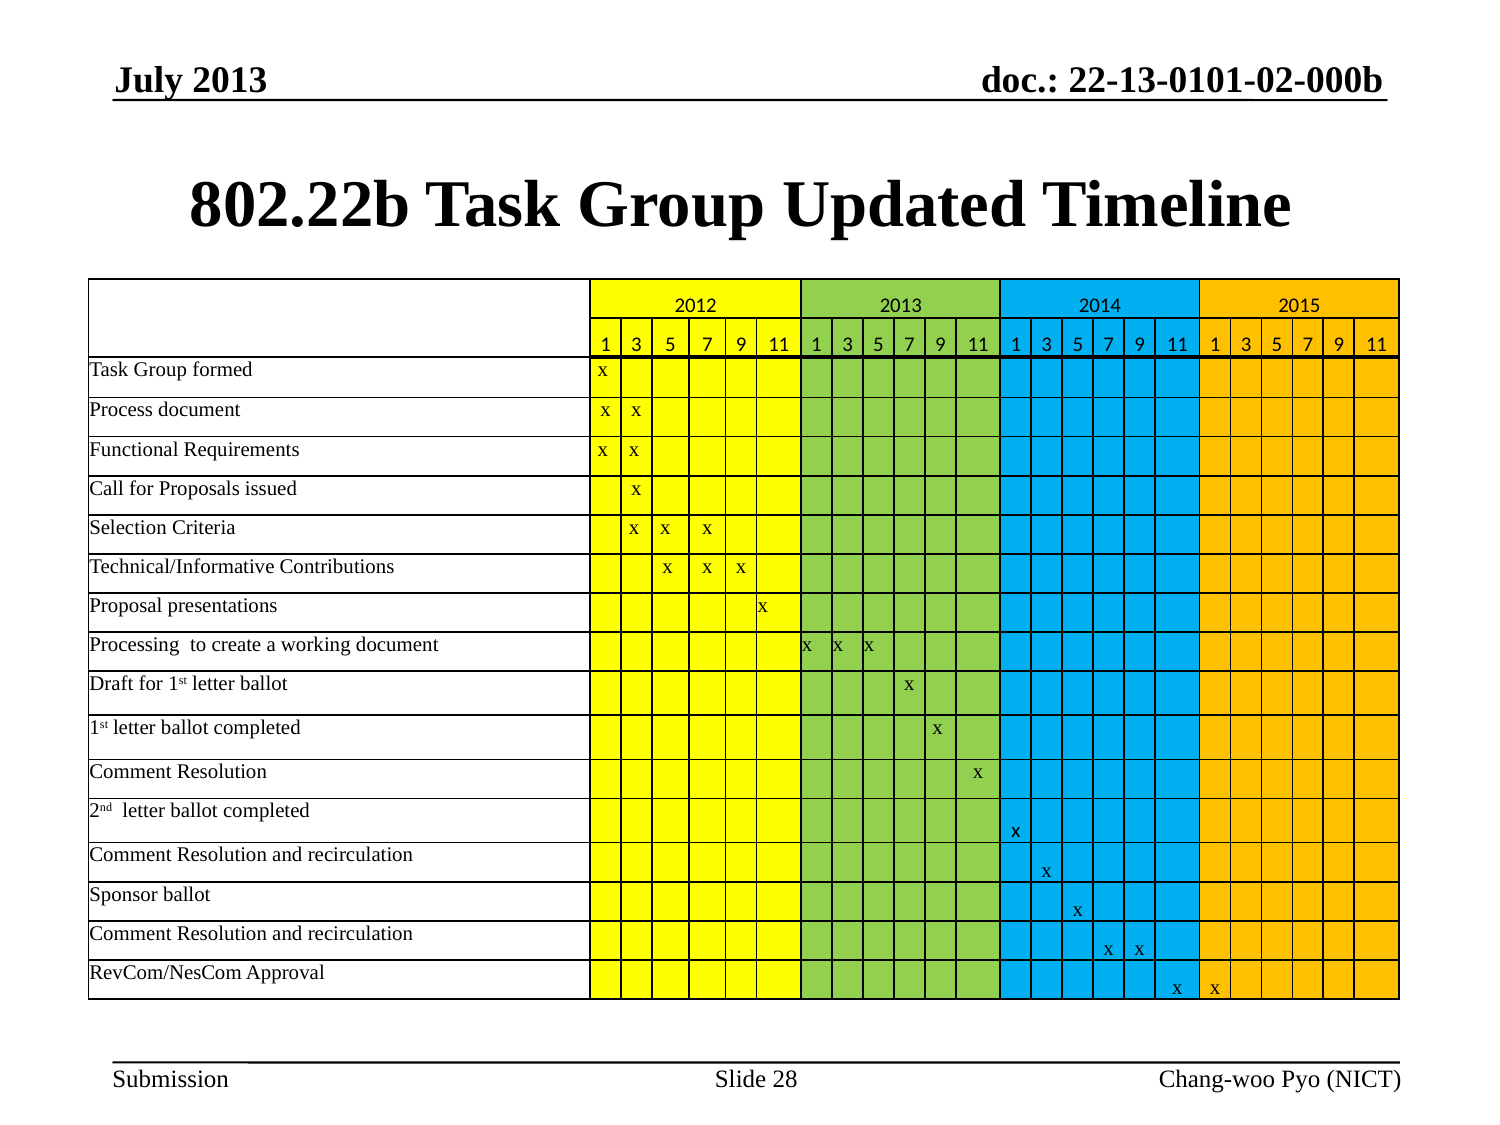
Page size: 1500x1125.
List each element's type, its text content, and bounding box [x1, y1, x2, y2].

table_cell [690, 922, 725, 959]
table_cell 1 [591, 319, 620, 355]
table_cell [757, 961, 800, 998]
table_header [89, 280, 589, 318]
table_cell [864, 799, 893, 842]
table_cell [1125, 359, 1154, 397]
table_cell x [726, 555, 756, 592]
table_cell [1200, 922, 1230, 959]
table_cell [1156, 716, 1199, 759]
table_cell [1094, 516, 1123, 553]
table_cell [1200, 594, 1230, 631]
table_cell 7 [690, 319, 725, 355]
table_cell [1125, 961, 1154, 998]
table_cell [1094, 398, 1123, 436]
table_cell [1125, 883, 1154, 920]
table_cell [726, 477, 756, 514]
table_cell 7 [1094, 319, 1123, 355]
table_cell x [1094, 922, 1123, 959]
table_cell Technical/Informative Contributions [89, 555, 589, 592]
table_cell [1262, 437, 1292, 475]
table_cell [757, 398, 800, 436]
table_cell Sponsor ballot [89, 883, 589, 920]
table_cell [1231, 843, 1261, 881]
table_cell [757, 633, 800, 670]
table_cell [833, 760, 862, 798]
table_cell [1094, 961, 1123, 998]
table_cell [833, 961, 862, 998]
table_cell [1125, 672, 1154, 714]
table_cell [926, 672, 955, 714]
table_cell [1231, 760, 1261, 798]
table_cell [1231, 922, 1261, 959]
table_cell [864, 922, 893, 959]
table_cell [864, 716, 893, 759]
table_cell [1063, 594, 1092, 631]
table_cell [726, 799, 756, 842]
table_cell [926, 359, 955, 397]
table_cell [864, 516, 893, 553]
table_cell [1200, 555, 1230, 592]
table_cell [1231, 359, 1261, 397]
table_cell Process document [89, 398, 589, 436]
table_cell [1063, 716, 1092, 759]
table_cell [864, 672, 893, 714]
table_cell [690, 477, 725, 514]
table_cell [1262, 398, 1292, 436]
table_cell x [591, 398, 620, 436]
table_cell [833, 799, 862, 842]
table_cell [1231, 672, 1261, 714]
table_cell 9 [726, 319, 756, 355]
table_cell [1231, 961, 1261, 998]
table_cell [1001, 843, 1030, 881]
table_cell [1156, 633, 1199, 670]
table_cell [926, 843, 955, 881]
table_cell [1324, 359, 1353, 397]
table_cell [1001, 961, 1030, 998]
table_cell Comment Resolution and recirculation [89, 843, 589, 881]
table_cell [926, 516, 955, 553]
table_cell [653, 760, 688, 798]
table_cell [1262, 555, 1292, 592]
table_cell x [895, 672, 924, 714]
table_cell [1156, 398, 1199, 436]
table_cell [1262, 922, 1292, 959]
table_cell 11 [1355, 319, 1398, 355]
table_cell [957, 799, 999, 842]
table_cell [895, 961, 924, 998]
table_cell 5 [653, 319, 688, 355]
table_cell [926, 477, 955, 514]
table_cell [1355, 672, 1398, 714]
table_cell [957, 672, 999, 714]
table_cell [1001, 716, 1030, 759]
table_cell [1231, 594, 1261, 631]
table_cell [1355, 633, 1398, 670]
table_cell [726, 922, 756, 959]
table_header 2014 [1001, 280, 1199, 317]
table_cell [726, 883, 756, 920]
table_cell [1324, 760, 1353, 798]
table_cell [895, 843, 924, 881]
table_cell [895, 760, 924, 798]
table_cell 1 [1001, 319, 1030, 355]
table_cell [726, 672, 756, 714]
table_cell [1200, 716, 1230, 759]
table_cell [895, 799, 924, 842]
table_cell [690, 760, 725, 798]
table_cell [1355, 555, 1398, 592]
table_cell [1262, 359, 1292, 397]
table_cell [1156, 672, 1199, 714]
table_cell [895, 398, 924, 436]
table_cell [1324, 843, 1353, 881]
table_cell [757, 555, 800, 592]
table_cell [757, 922, 800, 959]
table_cell [1032, 672, 1061, 714]
table_cell [1063, 359, 1092, 397]
table_cell [622, 716, 651, 759]
table_cell [690, 633, 725, 670]
table_cell [1094, 555, 1123, 592]
table_cell [690, 359, 725, 397]
table_cell x [690, 555, 725, 592]
table_cell [653, 398, 688, 436]
table_cell [1094, 843, 1123, 881]
table_cell Functional Requirements [89, 437, 589, 475]
table_cell [833, 922, 862, 959]
table_cell [1355, 398, 1398, 436]
table_cell [1231, 398, 1261, 436]
table_cell [802, 843, 831, 881]
table_cell [622, 843, 651, 881]
table_cell [757, 843, 800, 881]
table_cell [802, 922, 831, 959]
table_cell 7 [895, 319, 924, 355]
table_cell [1156, 799, 1199, 842]
table_cell [653, 477, 688, 514]
table_cell [591, 716, 620, 759]
table_cell [1156, 477, 1199, 514]
title 802.22b Task Group Updated Timeline [112, 112, 1388, 278]
table_cell [957, 477, 999, 514]
table_cell [1324, 516, 1353, 553]
table_cell x [591, 437, 620, 475]
table_cell [1001, 477, 1030, 514]
table_cell [1125, 398, 1154, 436]
table_cell [957, 961, 999, 998]
table_cell [622, 633, 651, 670]
table_cell [591, 799, 620, 842]
table_cell [1262, 672, 1292, 714]
table_cell [690, 843, 725, 881]
table_cell [1293, 516, 1322, 553]
footer Chang-woo Pyo (NICT) [1155, 1061, 1402, 1093]
table_cell [1293, 594, 1322, 631]
table_cell [1001, 398, 1030, 436]
table_cell [1094, 477, 1123, 514]
table_cell [690, 799, 725, 842]
table_cell [653, 359, 688, 397]
table_cell [1200, 398, 1230, 436]
table_cell [957, 922, 999, 959]
table_cell [1125, 594, 1154, 631]
table_cell [1001, 516, 1030, 553]
table_cell [690, 716, 725, 759]
table_cell [1355, 883, 1398, 920]
table_cell 3 [1032, 319, 1061, 355]
table_cell [1125, 477, 1154, 514]
table_header 2015 [1200, 280, 1398, 317]
table_cell [1200, 437, 1230, 475]
table_cell x [690, 516, 725, 553]
table_cell [864, 359, 893, 397]
table_cell [622, 359, 651, 397]
table_cell [1032, 760, 1061, 798]
table_cell [802, 359, 831, 397]
table_cell 11 [757, 319, 800, 355]
table_cell [1324, 437, 1353, 475]
table_cell [926, 883, 955, 920]
table_cell [957, 555, 999, 592]
table_cell 7 [1293, 319, 1322, 355]
table_cell [1001, 437, 1030, 475]
table_cell Task Group formed [89, 358, 589, 397]
table_cell [957, 359, 999, 397]
table_cell x [1125, 922, 1154, 959]
table_cell [1125, 555, 1154, 592]
table_cell 9 [1324, 319, 1353, 355]
table_cell [726, 516, 756, 553]
table_cell [1063, 922, 1092, 959]
table_cell [1032, 437, 1061, 475]
table_cell [1032, 716, 1061, 759]
table_cell [690, 398, 725, 436]
table_cell [1094, 716, 1123, 759]
table_cell x [591, 359, 620, 397]
table_cell [802, 883, 831, 920]
table_cell [833, 594, 862, 631]
table_cell 9 [926, 319, 955, 355]
table_cell [690, 672, 725, 714]
table_cell [591, 883, 620, 920]
table_cell [622, 883, 651, 920]
table_cell [89, 318, 589, 356]
table_cell [1355, 760, 1398, 798]
table_cell [1262, 716, 1292, 759]
table_cell [1200, 633, 1230, 670]
table_cell [591, 672, 620, 714]
table_cell [1156, 922, 1199, 959]
table_cell [1324, 716, 1353, 759]
table_cell [1094, 799, 1123, 842]
table_cell [1262, 477, 1292, 514]
table_cell [926, 398, 955, 436]
table_cell [653, 633, 688, 670]
table_cell [1262, 633, 1292, 670]
table_cell [690, 961, 725, 998]
table_cell [591, 594, 620, 631]
table_cell [1032, 594, 1061, 631]
table_cell [1355, 516, 1398, 553]
table_cell [1125, 760, 1154, 798]
table_cell [802, 516, 831, 553]
table_cell [864, 760, 893, 798]
table_cell [864, 477, 893, 514]
table_cell [926, 922, 955, 959]
table_cell Comment Resolution and recirculation [89, 922, 589, 959]
table_cell x [622, 398, 651, 436]
table_cell [757, 883, 800, 920]
table_cell [926, 594, 955, 631]
table_cell [1032, 883, 1061, 920]
table_cell [653, 799, 688, 842]
table_cell [726, 359, 756, 397]
table_cell 3 [622, 319, 651, 355]
table_cell 5 [1262, 319, 1292, 355]
table_cell [1262, 843, 1292, 881]
table_cell [1063, 672, 1092, 714]
table_cell [1125, 516, 1154, 553]
table_cell [1355, 477, 1398, 514]
table_header 2012 [591, 280, 800, 317]
table_cell [895, 359, 924, 397]
table_cell [1355, 716, 1398, 759]
table_cell [1032, 516, 1061, 553]
table_cell [1293, 843, 1322, 881]
table_cell [1001, 555, 1030, 592]
table_cell [1001, 594, 1030, 631]
table_cell [1063, 961, 1092, 998]
table_cell [1063, 437, 1092, 475]
table_cell [1032, 359, 1061, 397]
table_cell [1063, 516, 1092, 553]
table_cell [895, 633, 924, 670]
table_cell [1156, 359, 1199, 397]
table_cell [757, 672, 800, 714]
table_cell [1156, 555, 1199, 592]
table_cell [1156, 516, 1199, 553]
table_cell [653, 922, 688, 959]
table_cell [895, 477, 924, 514]
table_cell [1324, 477, 1353, 514]
table_cell [833, 437, 862, 475]
table_cell [1156, 883, 1199, 920]
table_cell [1324, 961, 1353, 998]
table_cell [1293, 760, 1322, 798]
table_cell [833, 843, 862, 881]
table_cell [1032, 922, 1061, 959]
table_cell x [653, 555, 688, 592]
table_cell [1094, 883, 1123, 920]
table_cell [833, 359, 862, 397]
table_cell [690, 594, 725, 631]
table_cell [833, 555, 862, 592]
table_cell 5 [864, 319, 893, 355]
table_cell [1262, 883, 1292, 920]
table_cell x [622, 516, 651, 553]
table_cell [1156, 437, 1199, 475]
table_cell [1231, 883, 1261, 920]
table_cell [757, 359, 800, 397]
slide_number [114, 54, 274, 101]
table_cell [1094, 760, 1123, 798]
table_cell [1262, 799, 1292, 842]
table_cell [1231, 633, 1261, 670]
table_cell x [653, 516, 688, 553]
table_cell [622, 672, 651, 714]
table_cell 1 [802, 319, 831, 355]
table_cell [957, 716, 999, 759]
table_cell [1063, 555, 1092, 592]
table_cell 11 [957, 319, 999, 355]
table_cell [1355, 359, 1398, 397]
table_cell x [1156, 961, 1199, 998]
table_cell [1231, 555, 1261, 592]
table_cell [1231, 437, 1261, 475]
table_cell [1125, 716, 1154, 759]
table_cell [802, 799, 831, 842]
table_cell [653, 594, 688, 631]
table_header 2013 [802, 280, 999, 317]
table_cell [591, 760, 620, 798]
table_cell [690, 883, 725, 920]
table_cell [622, 594, 651, 631]
table_cell [1001, 633, 1030, 670]
table_cell [1293, 437, 1322, 475]
table_cell [1324, 883, 1353, 920]
table_cell [926, 437, 955, 475]
table_cell [1355, 843, 1398, 881]
table_cell [1231, 516, 1261, 553]
table_cell [591, 961, 620, 998]
table_cell [1293, 922, 1322, 959]
table_cell [653, 883, 688, 920]
table_cell [690, 437, 725, 475]
table_cell [622, 922, 651, 959]
table_cell 1st letter ballot completed [89, 716, 589, 759]
table_cell [726, 437, 756, 475]
table_cell [757, 716, 800, 759]
table_cell [1200, 883, 1230, 920]
table_cell [591, 633, 620, 670]
table_cell [653, 843, 688, 881]
table_cell [1063, 843, 1092, 881]
table_cell 9 [1125, 319, 1154, 355]
table_cell [1200, 477, 1230, 514]
table_cell [833, 883, 862, 920]
table_cell [726, 760, 756, 798]
table_cell [622, 760, 651, 798]
table_cell [1324, 799, 1353, 842]
table_cell x [1001, 799, 1030, 842]
table_cell [926, 633, 955, 670]
table_cell [1262, 516, 1292, 553]
table_cell 1 [1200, 319, 1230, 355]
table_cell [1125, 799, 1154, 842]
table_cell [1200, 843, 1230, 881]
table_cell [926, 961, 955, 998]
table_cell [1200, 799, 1230, 842]
table_cell [895, 437, 924, 475]
table_cell [864, 843, 893, 881]
table_cell [726, 398, 756, 436]
table_cell x [1200, 961, 1230, 998]
table_cell [802, 760, 831, 798]
table_cell [1324, 398, 1353, 436]
table_cell [1293, 883, 1322, 920]
table_cell 3 [1231, 319, 1261, 355]
table_cell [1094, 594, 1123, 631]
table_cell 11 [1156, 319, 1199, 355]
table_cell [757, 516, 800, 553]
table_cell [1032, 799, 1061, 842]
table_cell [1001, 883, 1030, 920]
table_cell [1125, 437, 1154, 475]
table_cell [726, 594, 756, 631]
table_cell [1293, 633, 1322, 670]
table_cell [1293, 359, 1322, 397]
table_cell [833, 716, 862, 759]
table_cell Call for Proposals issued [89, 477, 589, 514]
table_cell [757, 760, 800, 798]
table_cell [1355, 799, 1398, 842]
table_cell [957, 633, 999, 670]
table_cell [1293, 799, 1322, 842]
table_cell Processing to create a working document [89, 633, 589, 670]
table_cell [1001, 672, 1030, 714]
table_cell [1032, 398, 1061, 436]
table_cell [591, 843, 620, 881]
table_cell [1355, 922, 1398, 959]
table_cell x [926, 716, 955, 759]
table_cell [864, 555, 893, 592]
table_cell [1156, 594, 1199, 631]
table_cell [591, 922, 620, 959]
table_cell x [802, 633, 831, 670]
table_cell [895, 716, 924, 759]
table_cell [1200, 760, 1230, 798]
table_cell [591, 555, 620, 592]
table_cell [1355, 961, 1398, 998]
table_cell [726, 961, 756, 998]
table_cell [726, 633, 756, 670]
table_cell [1001, 760, 1030, 798]
table_cell [802, 437, 831, 475]
table_cell [622, 961, 651, 998]
table_cell x [1032, 843, 1061, 881]
table_cell [1293, 961, 1322, 998]
table_cell [864, 883, 893, 920]
table_cell [802, 398, 831, 436]
table_cell [833, 477, 862, 514]
table_cell [802, 477, 831, 514]
table_cell [1355, 594, 1398, 631]
table_cell [802, 672, 831, 714]
table_cell [895, 516, 924, 553]
table_cell [802, 555, 831, 592]
table_cell [1094, 672, 1123, 714]
table_cell [833, 516, 862, 553]
table_cell [1094, 437, 1123, 475]
table_cell [1125, 633, 1154, 670]
table_cell [1063, 799, 1092, 842]
table_cell [1324, 672, 1353, 714]
table_cell [802, 716, 831, 759]
table_cell [833, 672, 862, 714]
table_cell [591, 516, 620, 553]
table_cell Proposal presentations [89, 594, 589, 631]
table_cell [1063, 633, 1092, 670]
slide_number Slide 28 [712, 1061, 800, 1093]
table_cell [895, 922, 924, 959]
table_cell [1262, 961, 1292, 998]
table_cell x [622, 437, 651, 475]
table_cell [1262, 760, 1292, 798]
table_cell [1032, 633, 1061, 670]
table_cell [1293, 398, 1322, 436]
table_cell [802, 961, 831, 998]
table_cell [1324, 922, 1353, 959]
table_cell [1001, 359, 1030, 397]
table_cell [1324, 594, 1353, 631]
table_cell [1032, 555, 1061, 592]
table_cell [957, 843, 999, 881]
table_cell [653, 961, 688, 998]
table_cell 3 [833, 319, 862, 355]
table_cell x [622, 477, 651, 514]
table_cell [864, 594, 893, 631]
table_cell [1032, 477, 1061, 514]
table_cell [833, 398, 862, 436]
table_cell x [864, 633, 893, 670]
table_cell [895, 883, 924, 920]
table_cell [757, 437, 800, 475]
table_cell [1324, 555, 1353, 592]
table_cell [1324, 633, 1353, 670]
table_cell [957, 398, 999, 436]
table_cell [926, 555, 955, 592]
table_cell [1355, 437, 1398, 475]
table_cell 5 [1063, 319, 1092, 355]
table_cell [926, 799, 955, 842]
table_cell Draft for 1st letter ballot [89, 672, 589, 714]
table_cell [864, 398, 893, 436]
table_cell 2nd letter ballot completed [89, 799, 589, 842]
table_cell [957, 594, 999, 631]
table_cell [726, 716, 756, 759]
table_cell [1094, 633, 1123, 670]
table_cell [1262, 594, 1292, 631]
table_cell x [833, 633, 862, 670]
table_cell [1293, 716, 1322, 759]
table_cell [895, 555, 924, 592]
table_cell [653, 672, 688, 714]
table_cell [864, 961, 893, 998]
table_cell x [757, 594, 800, 631]
table_cell [1156, 843, 1199, 881]
table_cell [1001, 922, 1030, 959]
table_cell [957, 883, 999, 920]
table_cell [653, 716, 688, 759]
table_cell RevCom/NesCom Approval [89, 961, 589, 998]
table_cell Selection Criteria [89, 516, 589, 553]
table_cell [1032, 961, 1061, 998]
table_cell [1293, 555, 1322, 592]
table_cell [1063, 760, 1092, 798]
table_cell [957, 516, 999, 553]
table_cell [864, 437, 893, 475]
table_cell [757, 477, 800, 514]
table_cell [1293, 477, 1322, 514]
table_cell [802, 594, 831, 631]
table_cell [1156, 760, 1199, 798]
table_cell [653, 437, 688, 475]
table_cell [1200, 672, 1230, 714]
table_cell Comment Resolution [89, 760, 589, 798]
table_cell [1231, 716, 1261, 759]
table_cell [895, 594, 924, 631]
table_cell [1063, 398, 1092, 436]
table_cell [622, 555, 651, 592]
table_cell [1231, 477, 1261, 514]
table_cell [726, 843, 756, 881]
table_cell x [957, 760, 999, 798]
table_cell [757, 799, 800, 842]
table_cell [957, 437, 999, 475]
table_cell [622, 799, 651, 842]
table_cell [1063, 477, 1092, 514]
table_cell [591, 477, 620, 514]
table_cell [1293, 672, 1322, 714]
table_cell [1231, 799, 1261, 842]
table_cell [1125, 843, 1154, 881]
table_cell x [1063, 883, 1092, 920]
table_cell [1200, 516, 1230, 553]
table_cell [1094, 359, 1123, 397]
table_cell [1200, 359, 1230, 397]
table_cell [926, 760, 955, 798]
